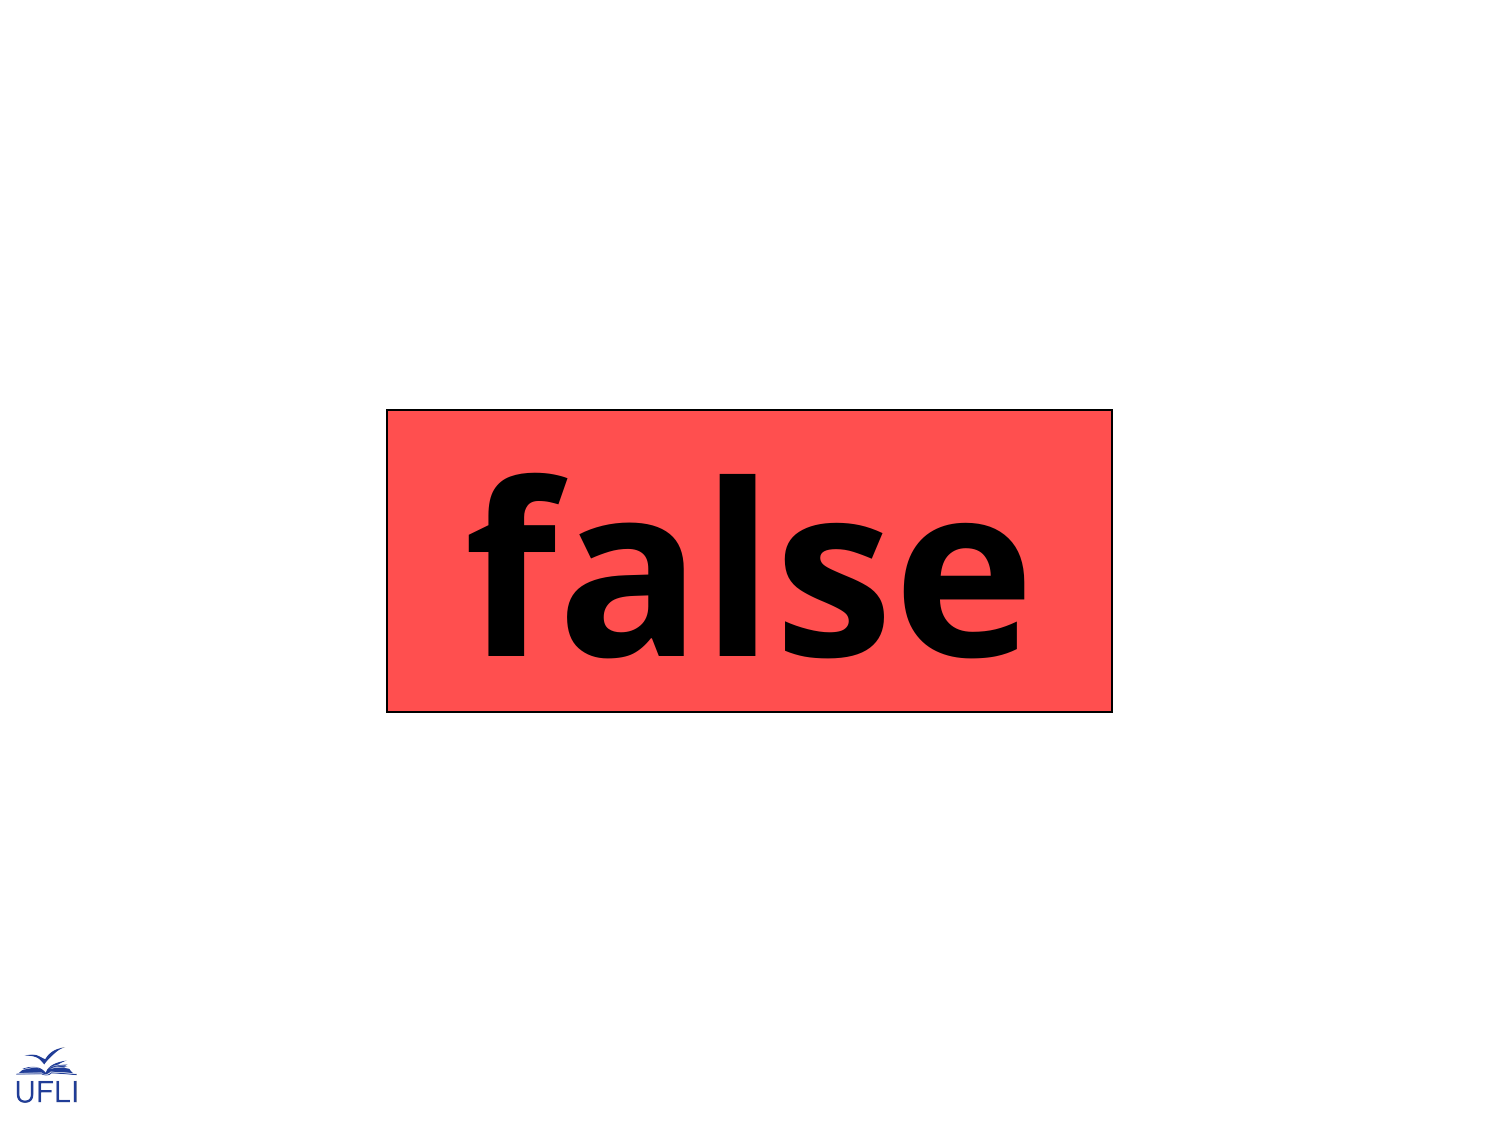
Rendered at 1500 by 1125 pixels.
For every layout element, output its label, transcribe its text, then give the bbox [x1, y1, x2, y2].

text_box false [386, 409, 1113, 713]
picture [12, 1045, 81, 1106]
